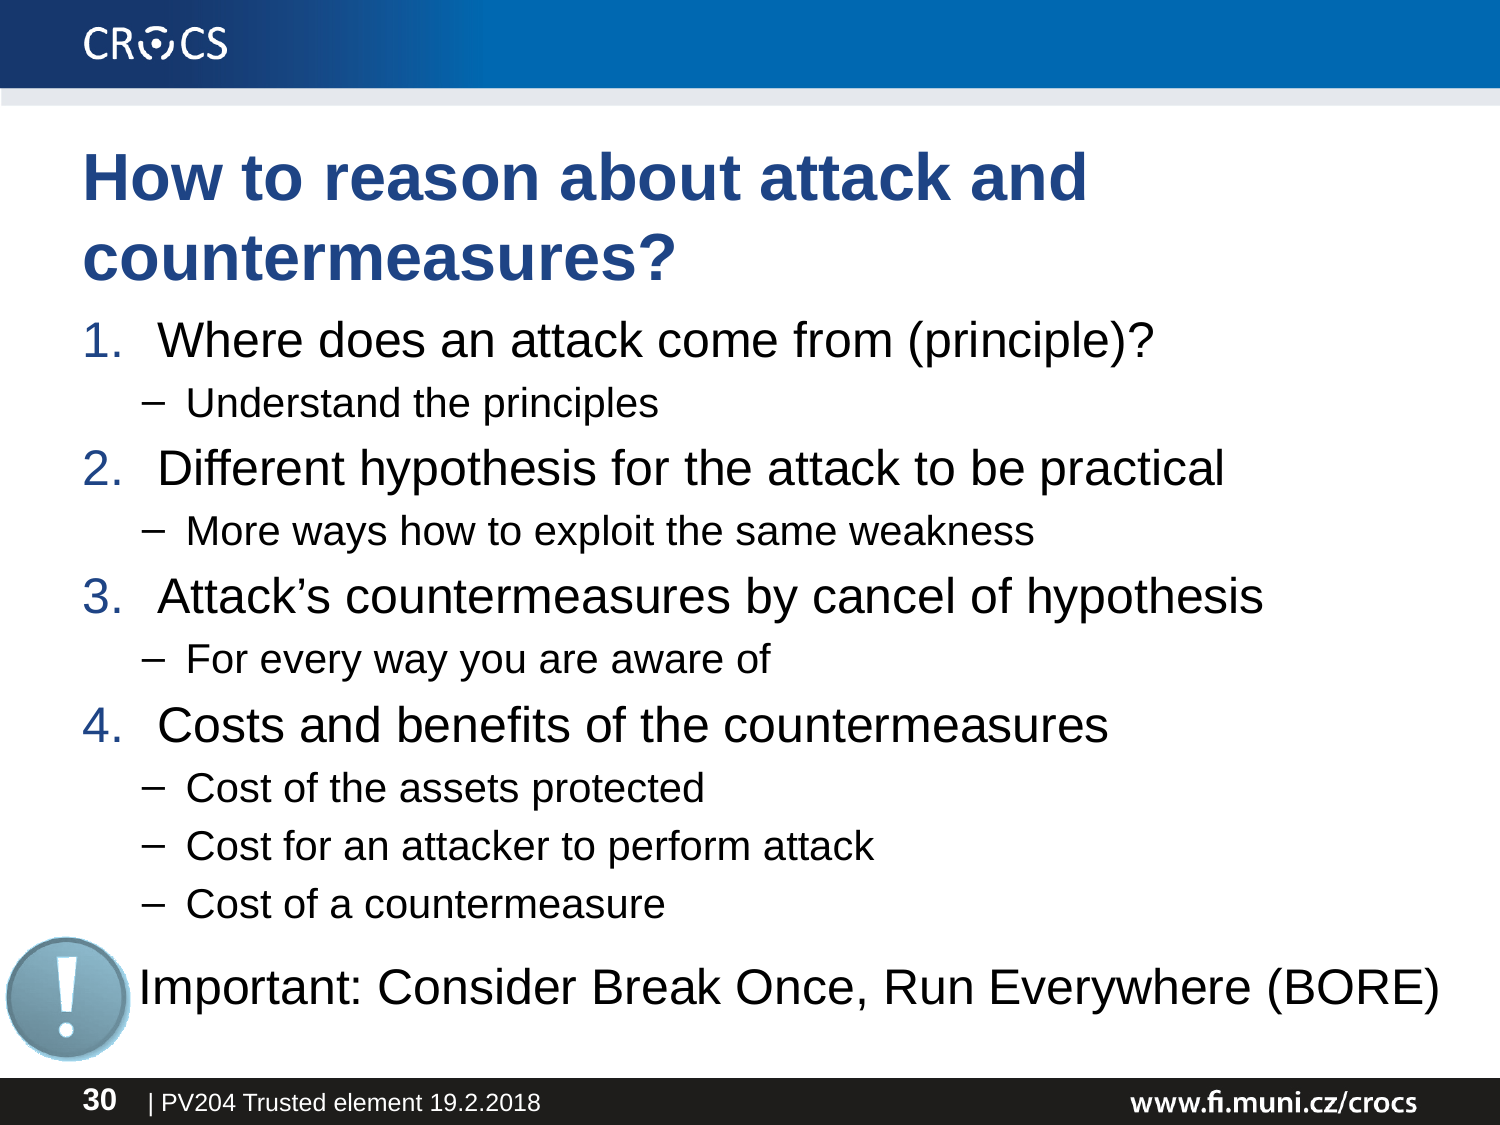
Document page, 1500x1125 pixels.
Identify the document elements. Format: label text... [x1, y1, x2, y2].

list Where does an attack come from (principle)? Understand the principles Different hypothesis for the attack to be practical More ways how to exploit the same weakness Attack’s countermeasures by cancel of hypothesis For every way you are aware of Costs and benefits of the countermeasures Cost of the assets protected Cost for an attacker to perform attack Cost of a countermeasure Important: Consider Break Once, Run Everywhere (BORE) [82, 306, 1459, 988]
picture [0, 0, 1500, 1125]
footer | PV204 Trusted element 19.2.2018 [148, 1078, 623, 1125]
title How to reason about attack and countermeasures? [82, 148, 1433, 280]
slide_number 30 [82, 1078, 148, 1125]
